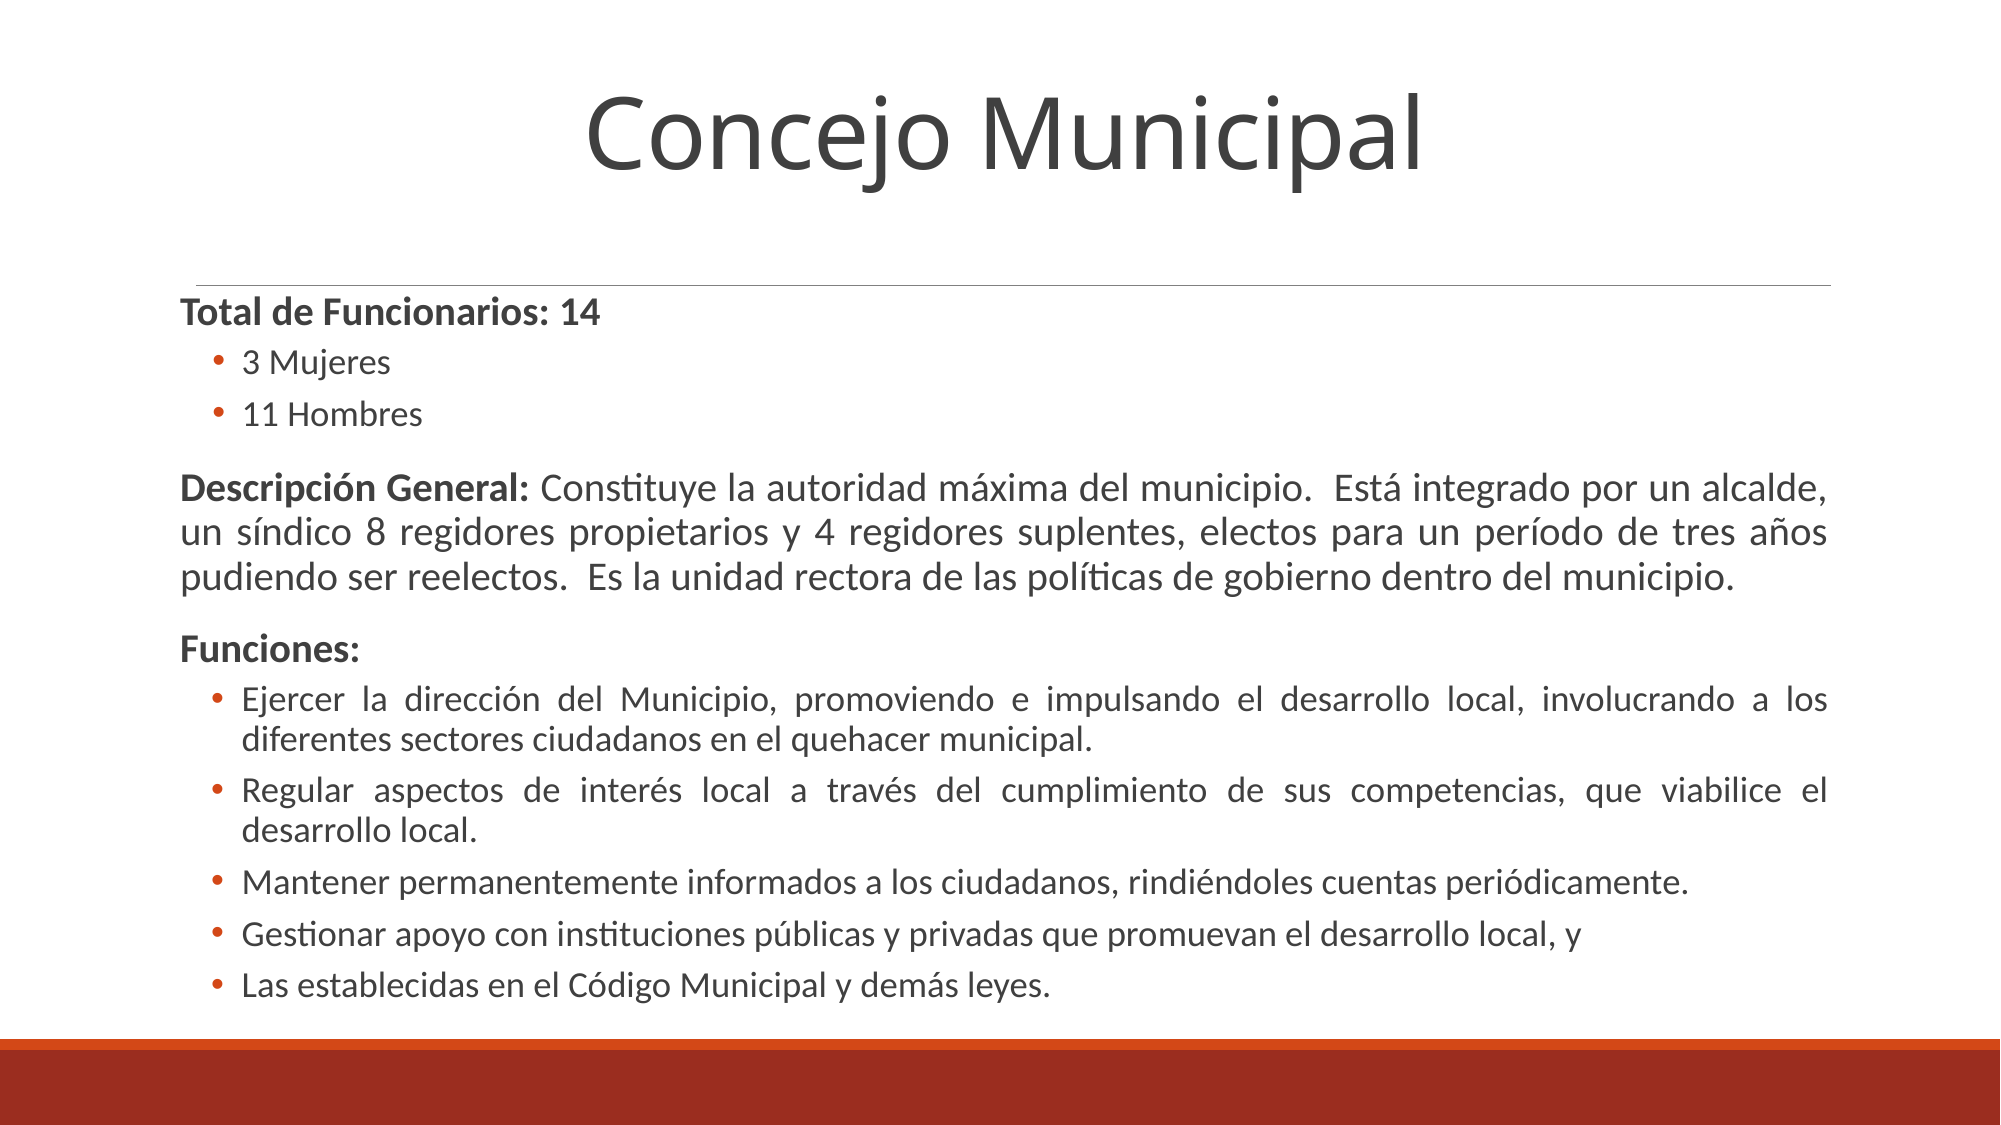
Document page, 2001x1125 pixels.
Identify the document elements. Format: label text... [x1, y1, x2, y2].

list Total de Funcionarios: 14 3 Mujeres 11 Hombres Descripción General: Constituye la autoridad máxima del municipio. Está integrado por un alcalde, un síndico 8 regidores propietarios y 4 regidores suplentes, electos para un período de tres años pudiendo ser reelectos. Es la unidad rectora de las políticas de gobierno dentro del municipio. Funciones: Ejercer la dirección del Municipio, promoviendo e impulsando el desarrollo local, involucrando a los diferentes sectores ciudadanos en el quehacer municipal. Regular aspectos de interés local a través del cumplimiento de sus competencias, que viabilice el desarrollo local. Mantener permanentemente informados a los ciudadanos, rindiéndoles cuentas periódicamente. Gestionar apoyo con instituciones públicas y privadas que promuevan el desarrollo local, y Las establecidas en el Código Municipal y demás leyes. [180, 282, 1830, 1033]
title Concejo Municipal [180, 47, 1830, 198]
